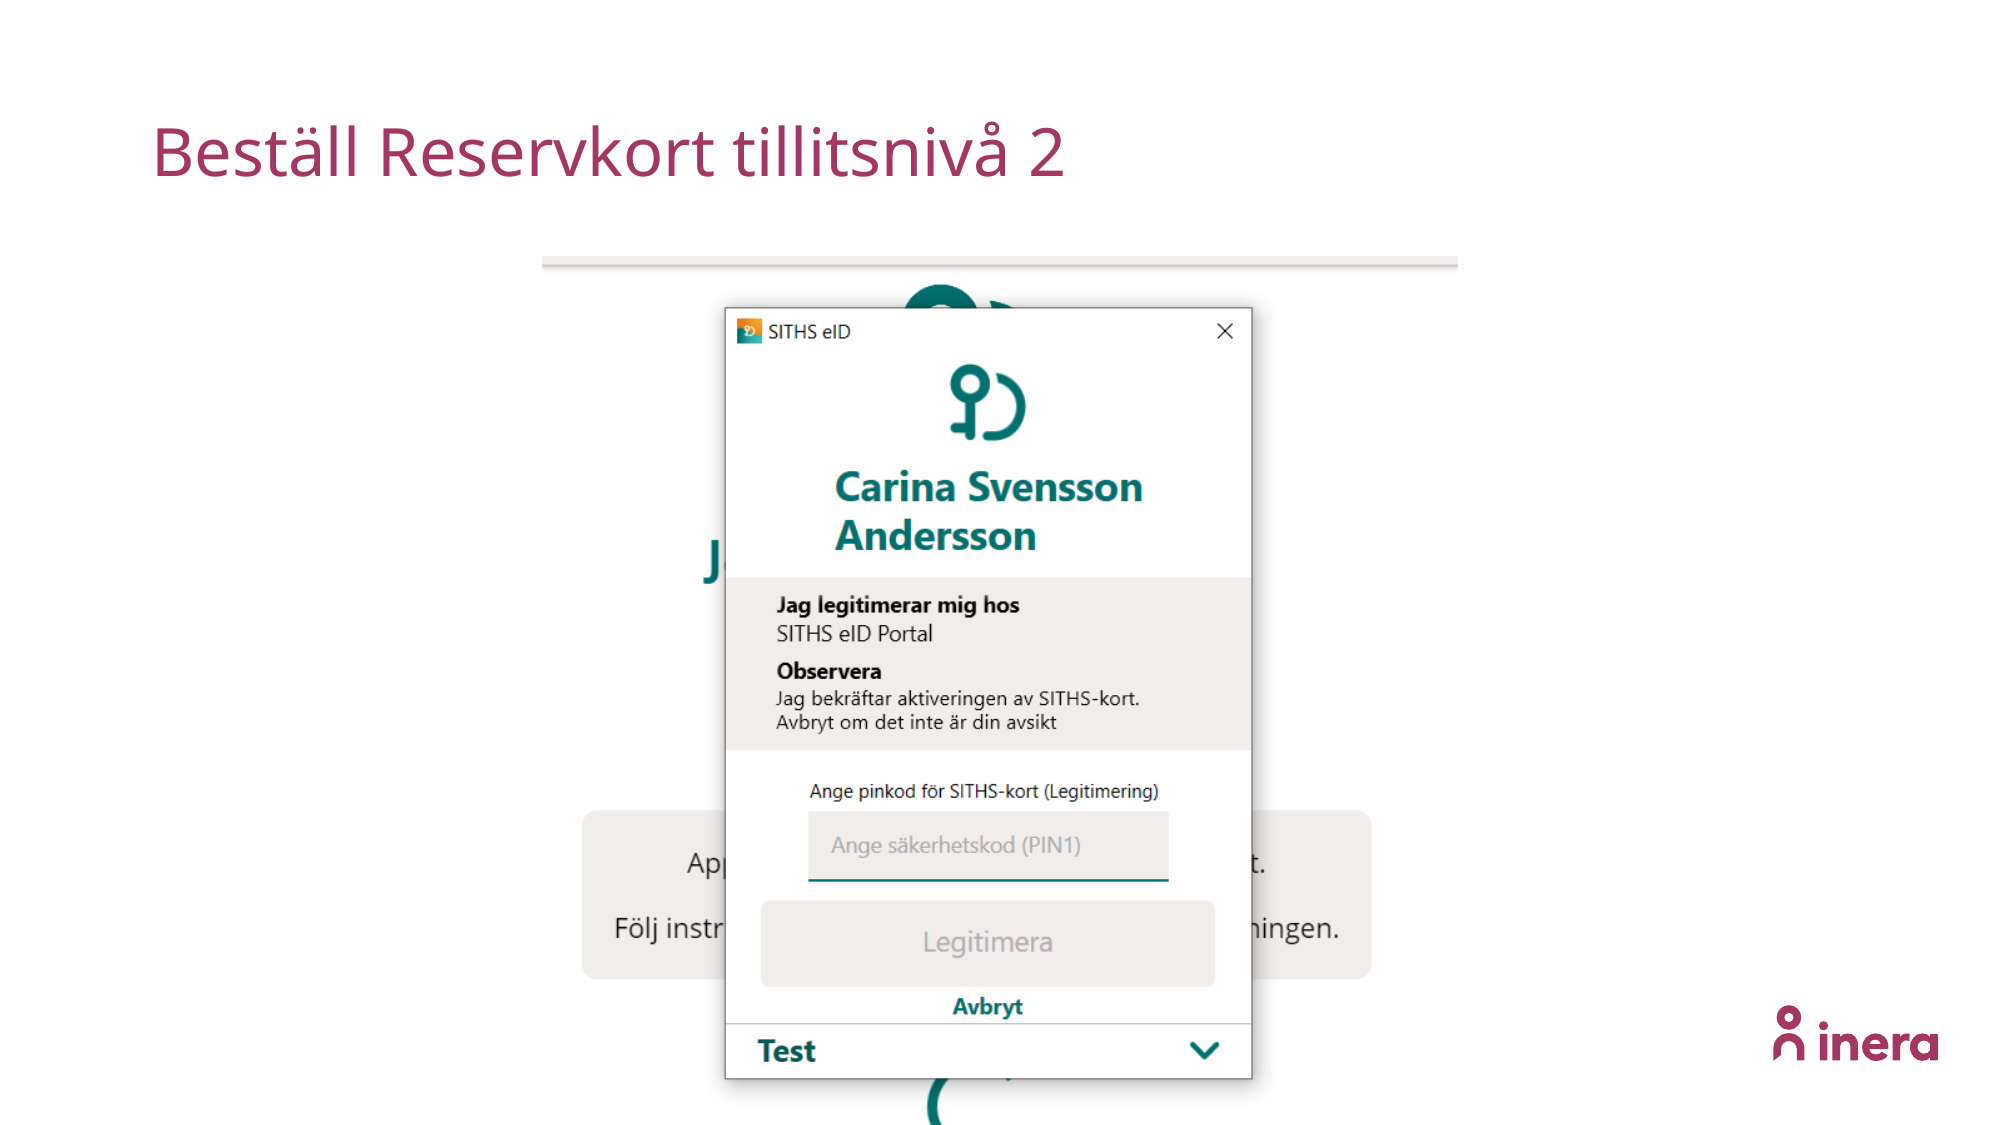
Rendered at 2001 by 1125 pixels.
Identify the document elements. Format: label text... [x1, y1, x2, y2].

title Beställ Reservkort tillitsnivå 2 [151, 109, 1849, 243]
picture [542, 256, 1458, 1125]
